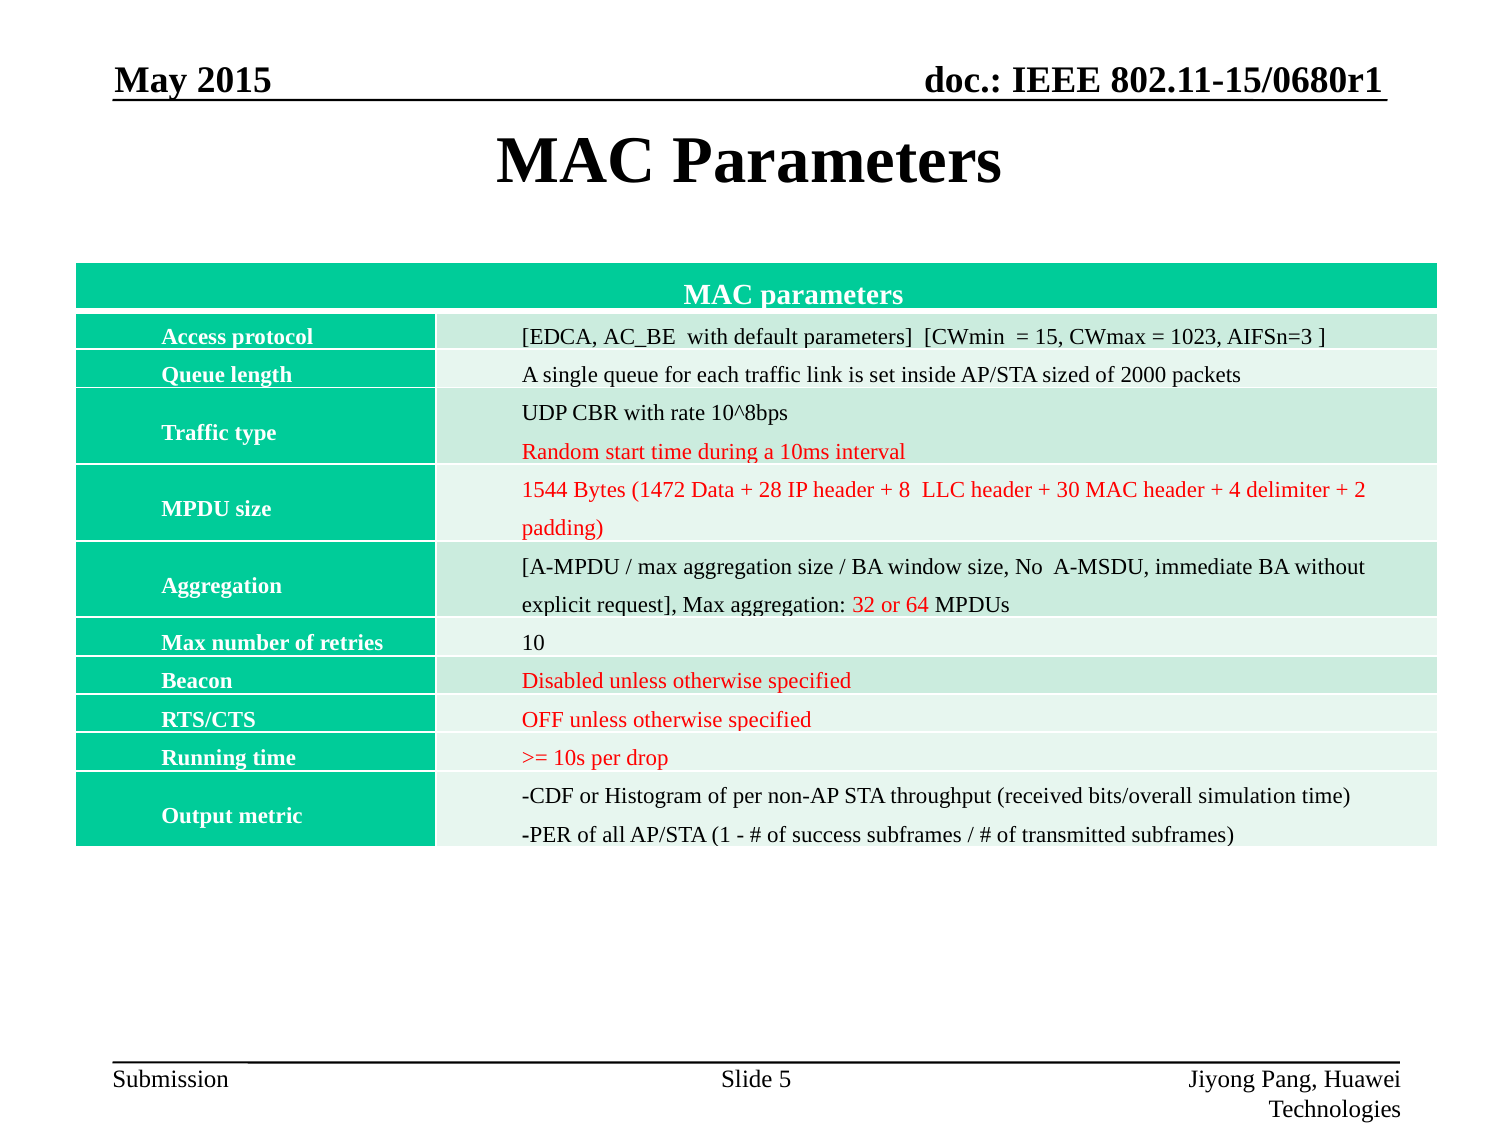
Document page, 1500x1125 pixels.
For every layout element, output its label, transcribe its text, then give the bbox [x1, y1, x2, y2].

table_cell Running time [76, 733, 435, 770]
table_cell Output metric [76, 772, 435, 846]
table_cell Queue length [76, 350, 435, 387]
table_cell Access protocol [76, 314, 435, 348]
table_cell Aggregation [76, 542, 435, 616]
table_cell Disabled unless otherwise specified [437, 657, 1437, 693]
table_cell >= 10s per drop [437, 733, 1437, 770]
table_cell 10 [437, 618, 1437, 655]
table_cell A single queue for each traffic link is set inside AP/STA sized of 2000 packets [437, 350, 1437, 387]
table_cell MPDU size [76, 465, 435, 540]
table_cell 1544 Bytes (1472 Data + 28 IP header + 8 LLC header + 30 MAC header + 4 delimiter + 2 padding) [437, 465, 1437, 540]
table_header MAC parameters [76, 263, 1437, 308]
slide_number Slide 5 [712, 1061, 800, 1093]
table_cell Max number of retries [76, 618, 435, 655]
table_cell RTS/CTS [76, 695, 435, 731]
table_cell -CDF or Histogram of per non-AP STA throughput (received bits/overall simulation time) -PER of all AP/STA (1 - # of success subframes / # of transmitted subframes) [437, 772, 1437, 846]
table_cell Traffic type [76, 388, 435, 463]
table_cell Beacon [76, 657, 435, 693]
title MAC Parameters [112, 112, 1388, 201]
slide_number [114, 54, 274, 101]
table_cell [EDCA, AC_BE with default parameters] [CWmin = 15, CWmax = 1023, AIFSn=3 ] [437, 314, 1437, 348]
table_cell [A-MPDU / max aggregation size / BA window size, No A-MSDU, immediate BA without explicit request], Max aggregation: 32 or 64 MPDUs [437, 542, 1437, 616]
table_cell OFF unless otherwise specified [437, 695, 1437, 731]
table_cell UDP CBR with rate 10^8bps Random start time during a 10ms interval [437, 388, 1437, 463]
footer Jiyong Pang, Huawei Technologies [1088, 1061, 1402, 1093]
